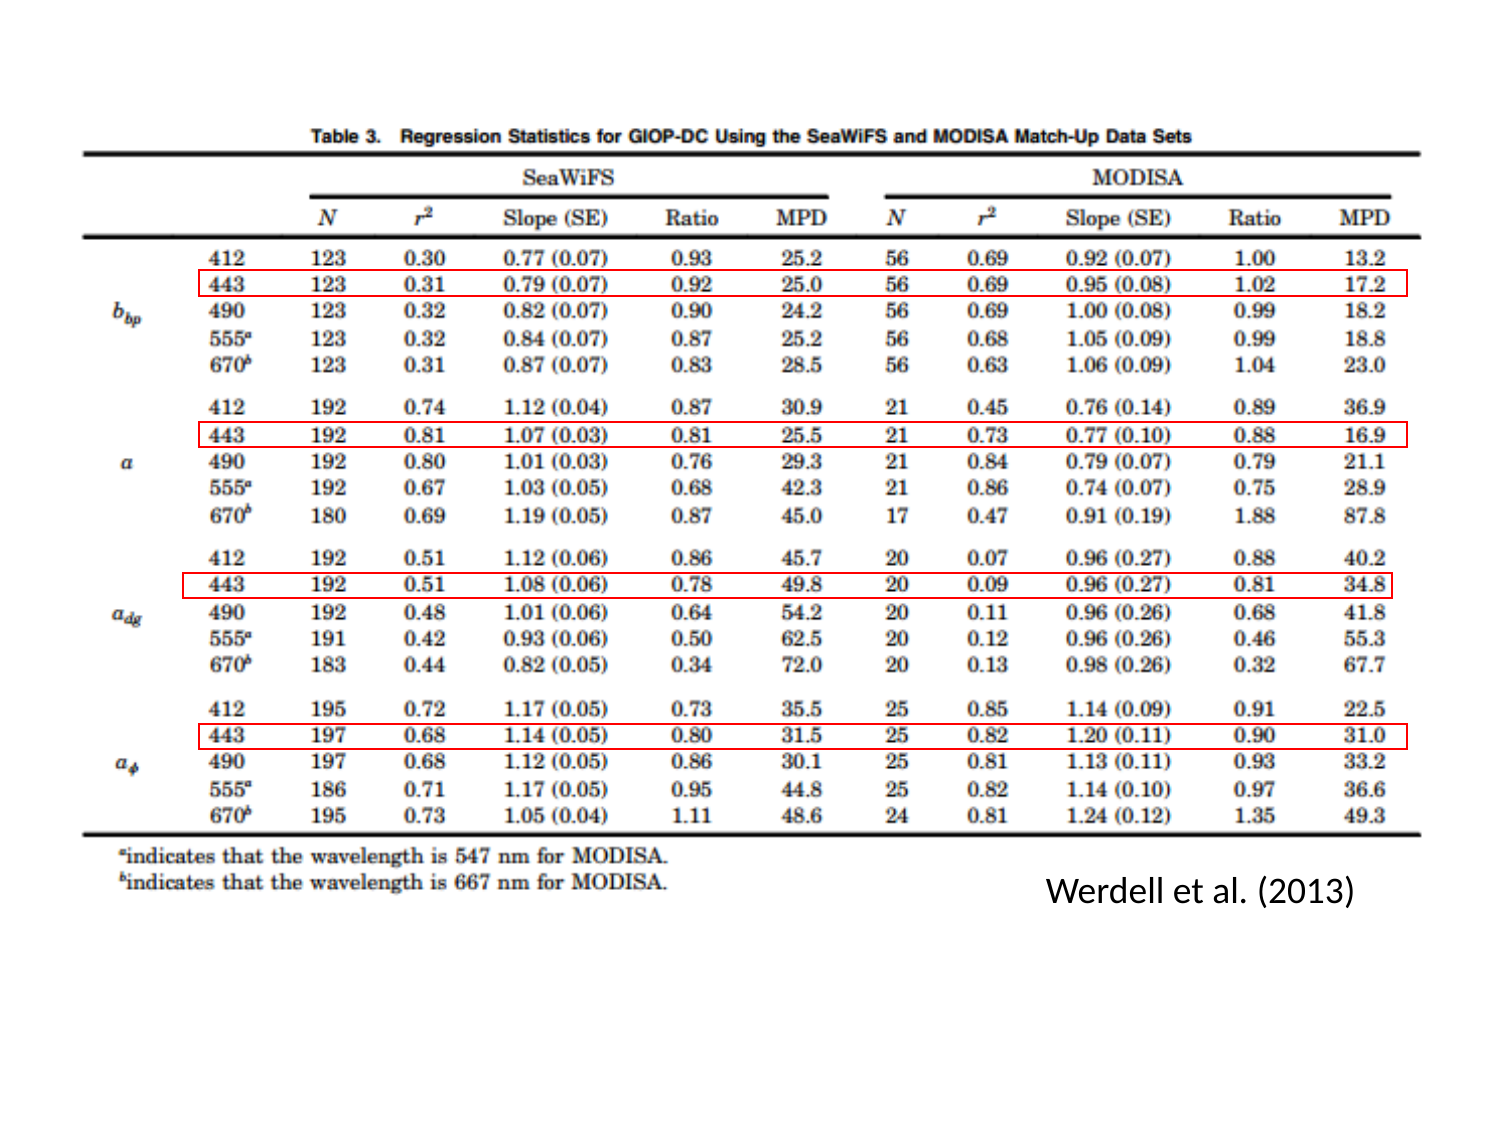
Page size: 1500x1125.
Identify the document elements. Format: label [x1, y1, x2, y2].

text_box [32, 101, 1500, 926]
